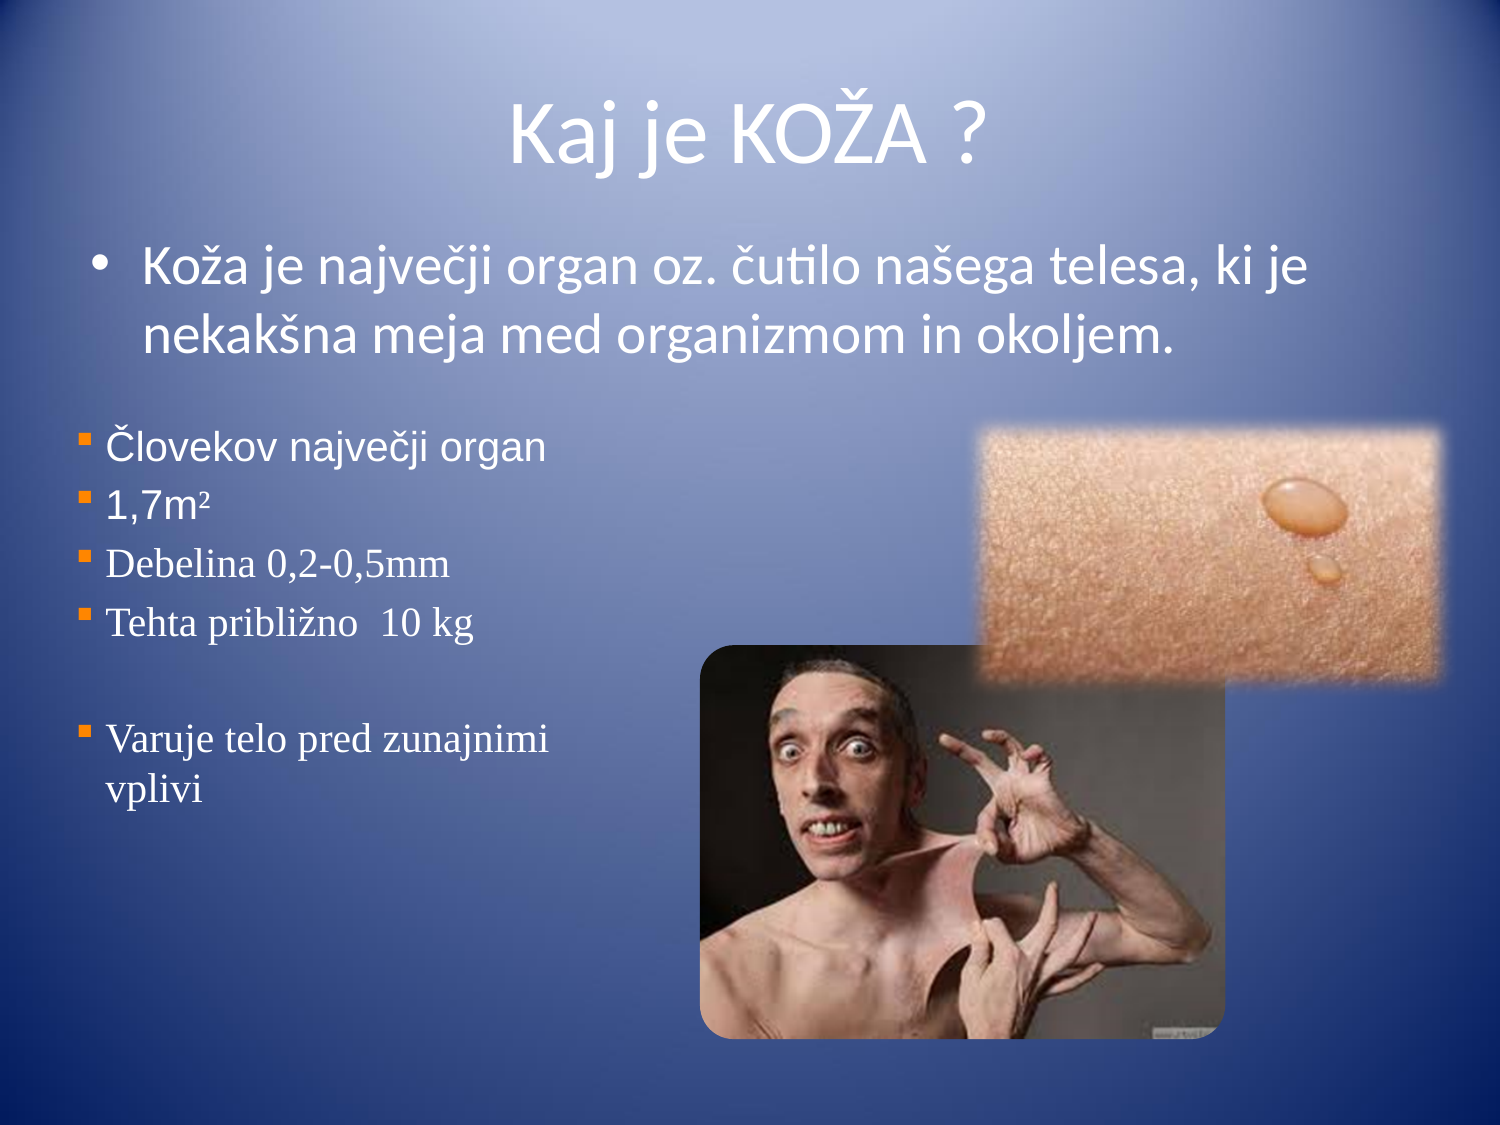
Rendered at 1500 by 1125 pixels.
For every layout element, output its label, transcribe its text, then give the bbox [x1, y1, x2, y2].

text_box Človekov največji organ 1,7m² Debelina 0,2-0,5mm Tehta približno 10 kg Varuje telo pred zunajnimi vplivi [53, 411, 668, 877]
list Koža je največji organ oz. čutilo našega telesa, ki je nekakšna meja med organizmom in okoljem. [75, 220, 1425, 457]
title Kaj je KOŽA ? [75, 45, 1425, 208]
picture [0, 0, 1500, 1125]
